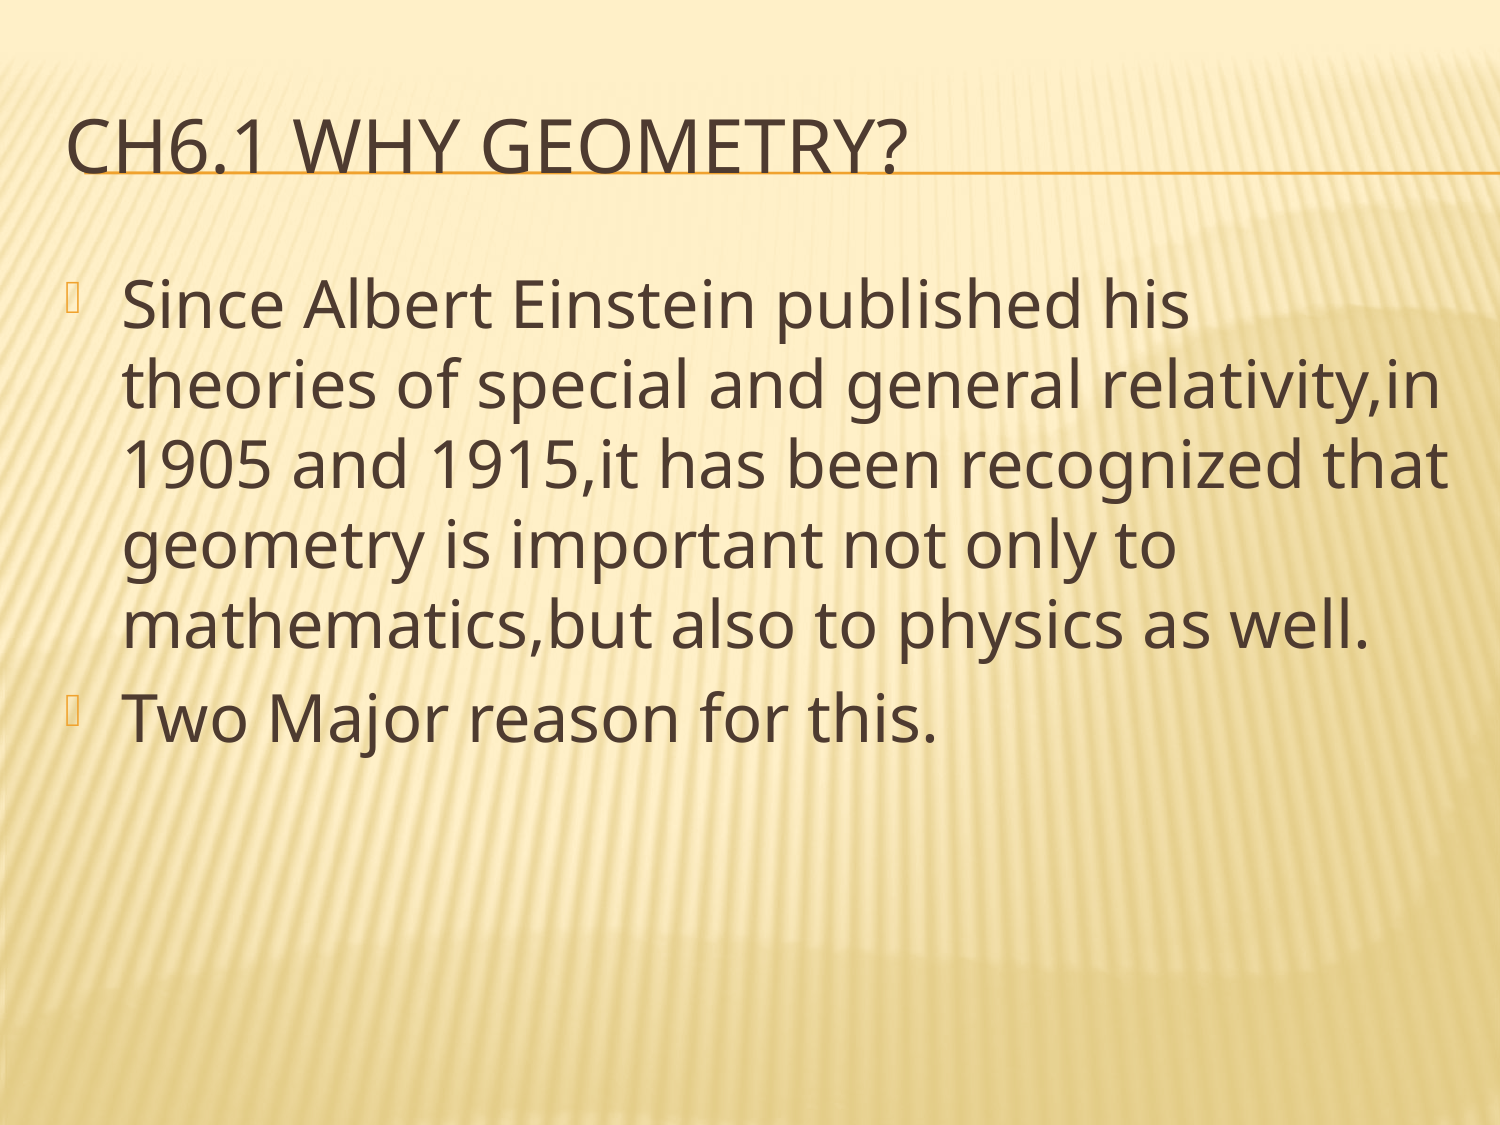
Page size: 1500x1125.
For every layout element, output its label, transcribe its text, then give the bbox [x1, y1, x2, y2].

title Ch6.1 Why Geometry? [50, 75, 1475, 213]
list Since Albert Einstein published his theories of special and general relativity,in 1905 and 1915,it has been recognized that geometry is important not only to mathematics,but also to physics as well. Two Major reason for this. [50, 254, 1475, 998]
